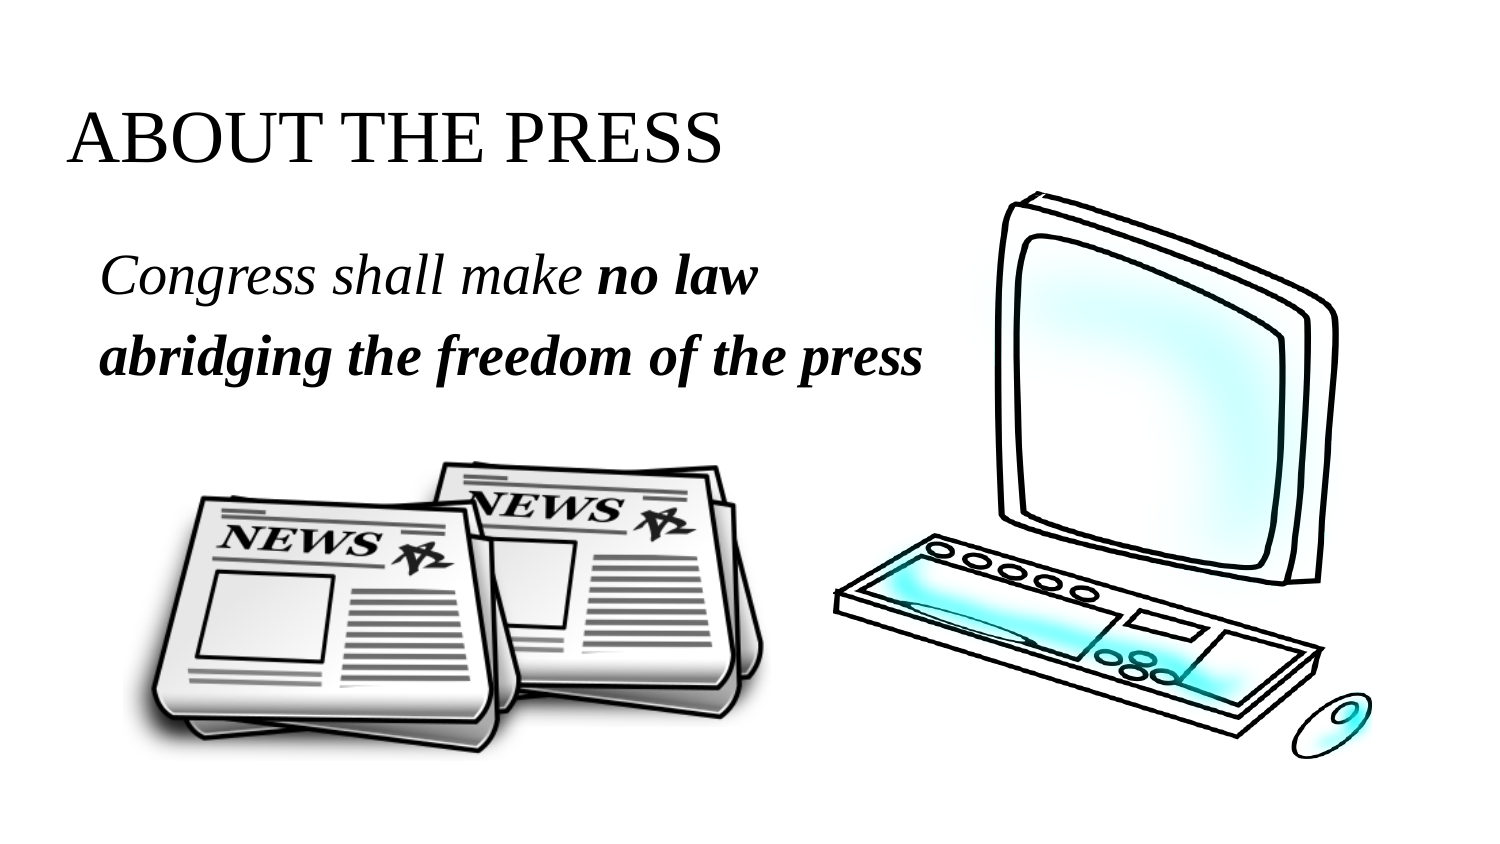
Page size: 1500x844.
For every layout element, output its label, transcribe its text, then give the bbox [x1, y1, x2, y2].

picture [122, 384, 772, 825]
picture [833, 190, 1372, 759]
title ABOUT THE PRESS [51, 72, 1449, 167]
list Congress shall make no law abridging the freedom of the press [84, 210, 827, 486]
